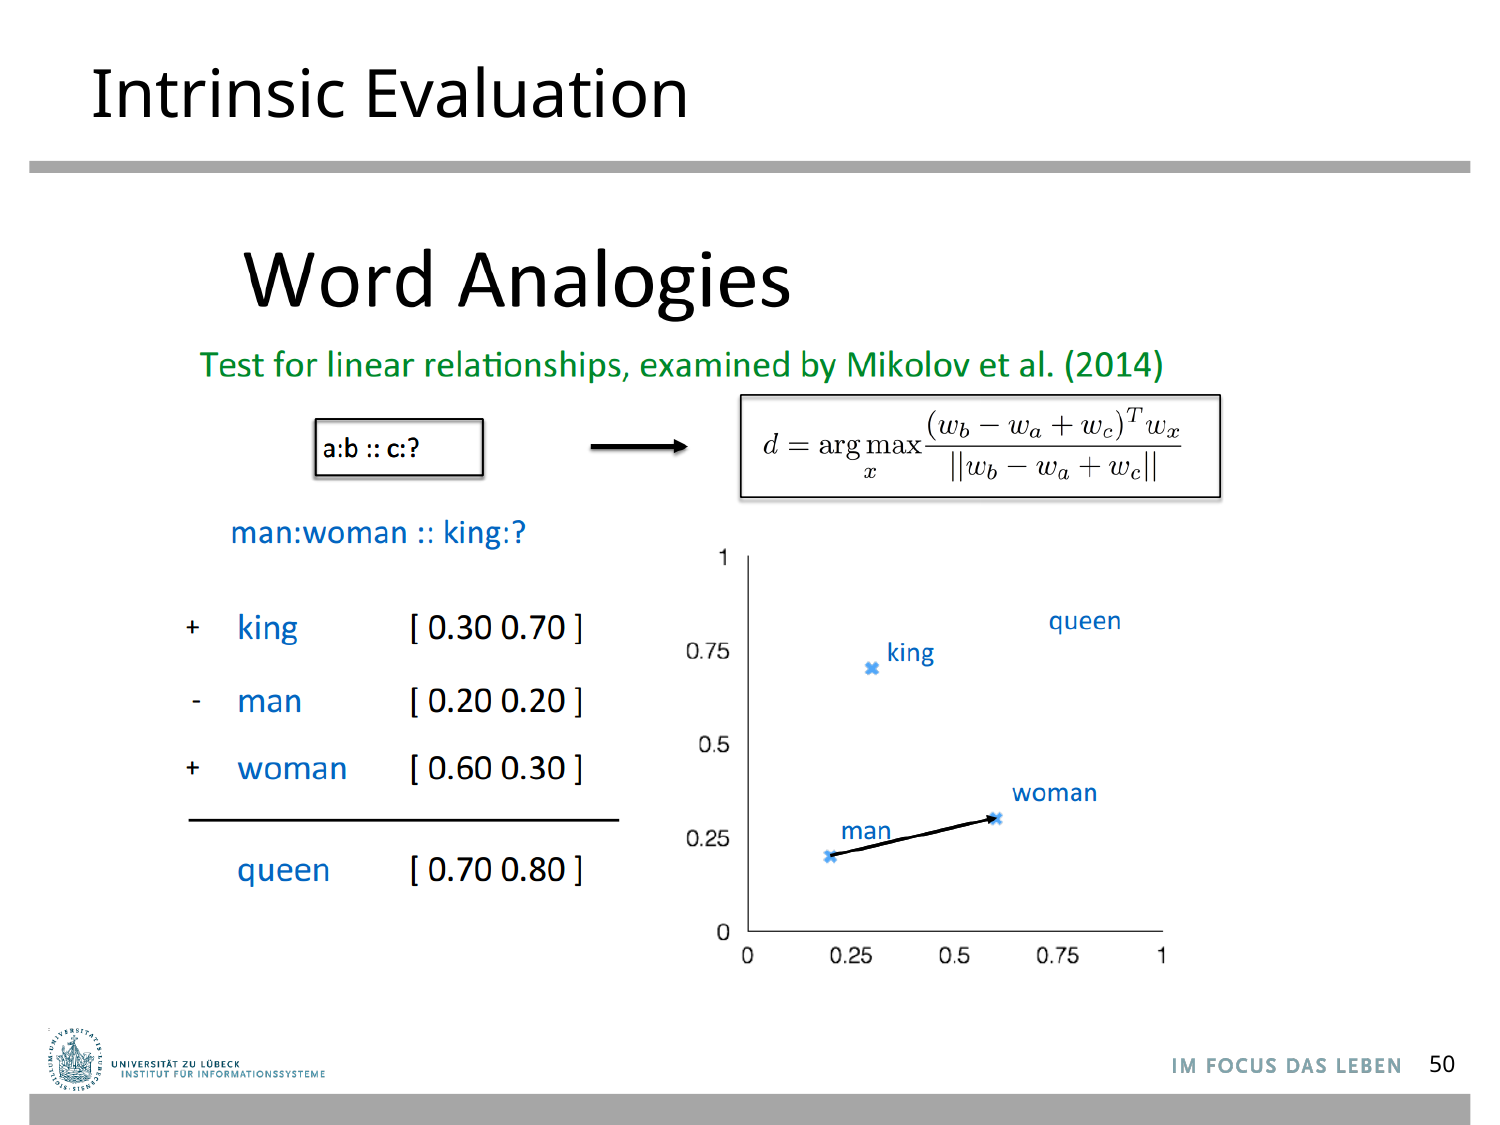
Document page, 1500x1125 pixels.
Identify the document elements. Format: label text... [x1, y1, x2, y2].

picture [1173, 1058, 1305, 1073]
slide_number 50 [1305, 1050, 1471, 1083]
picture [176, 242, 1224, 985]
title Intrinsic Evaluation [76, 42, 1427, 126]
